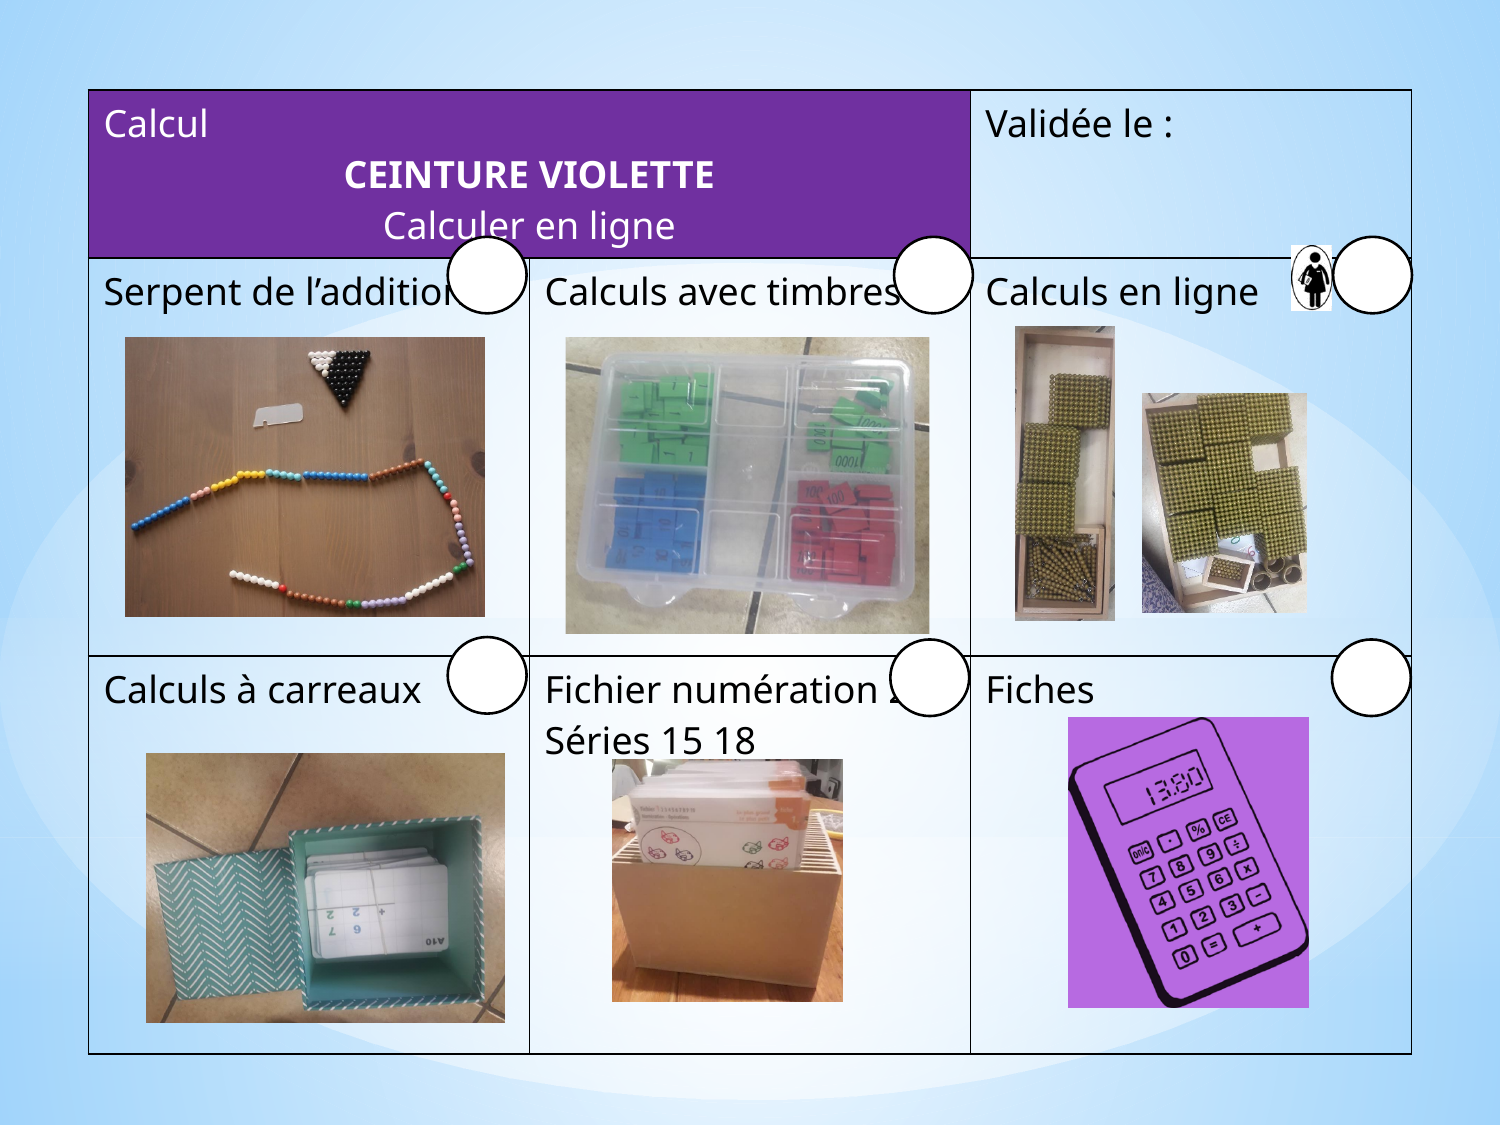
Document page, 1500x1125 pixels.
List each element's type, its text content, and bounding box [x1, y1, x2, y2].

table_cell Calculs en ligne [971, 259, 1411, 655]
picture [125, 337, 485, 617]
table_cell Calculs avec timbres [530, 259, 970, 655]
text_box [889, 638, 971, 718]
table_cell Serpent de l’addition [89, 259, 529, 655]
text_box [446, 635, 528, 715]
text_box [892, 235, 975, 315]
picture [1068, 717, 1309, 1009]
picture [1141, 392, 1307, 613]
picture [1015, 326, 1116, 621]
picture [1291, 245, 1333, 312]
picture [612, 759, 844, 1003]
picture [146, 752, 505, 1023]
table_header Calcul CEINTURE VIOLETTE Calculer en ligne [89, 91, 970, 257]
table_header Validée le : [971, 91, 1411, 257]
table_cell Calculs à carreaux [89, 657, 529, 1053]
table_cell Fiches [971, 657, 1411, 1053]
text_box [446, 235, 528, 315]
text_box [1338, 235, 1414, 315]
text_box [1330, 638, 1413, 718]
picture [565, 303, 930, 668]
table_cell Fichier numération 2 Séries 15 18 [530, 657, 970, 1053]
